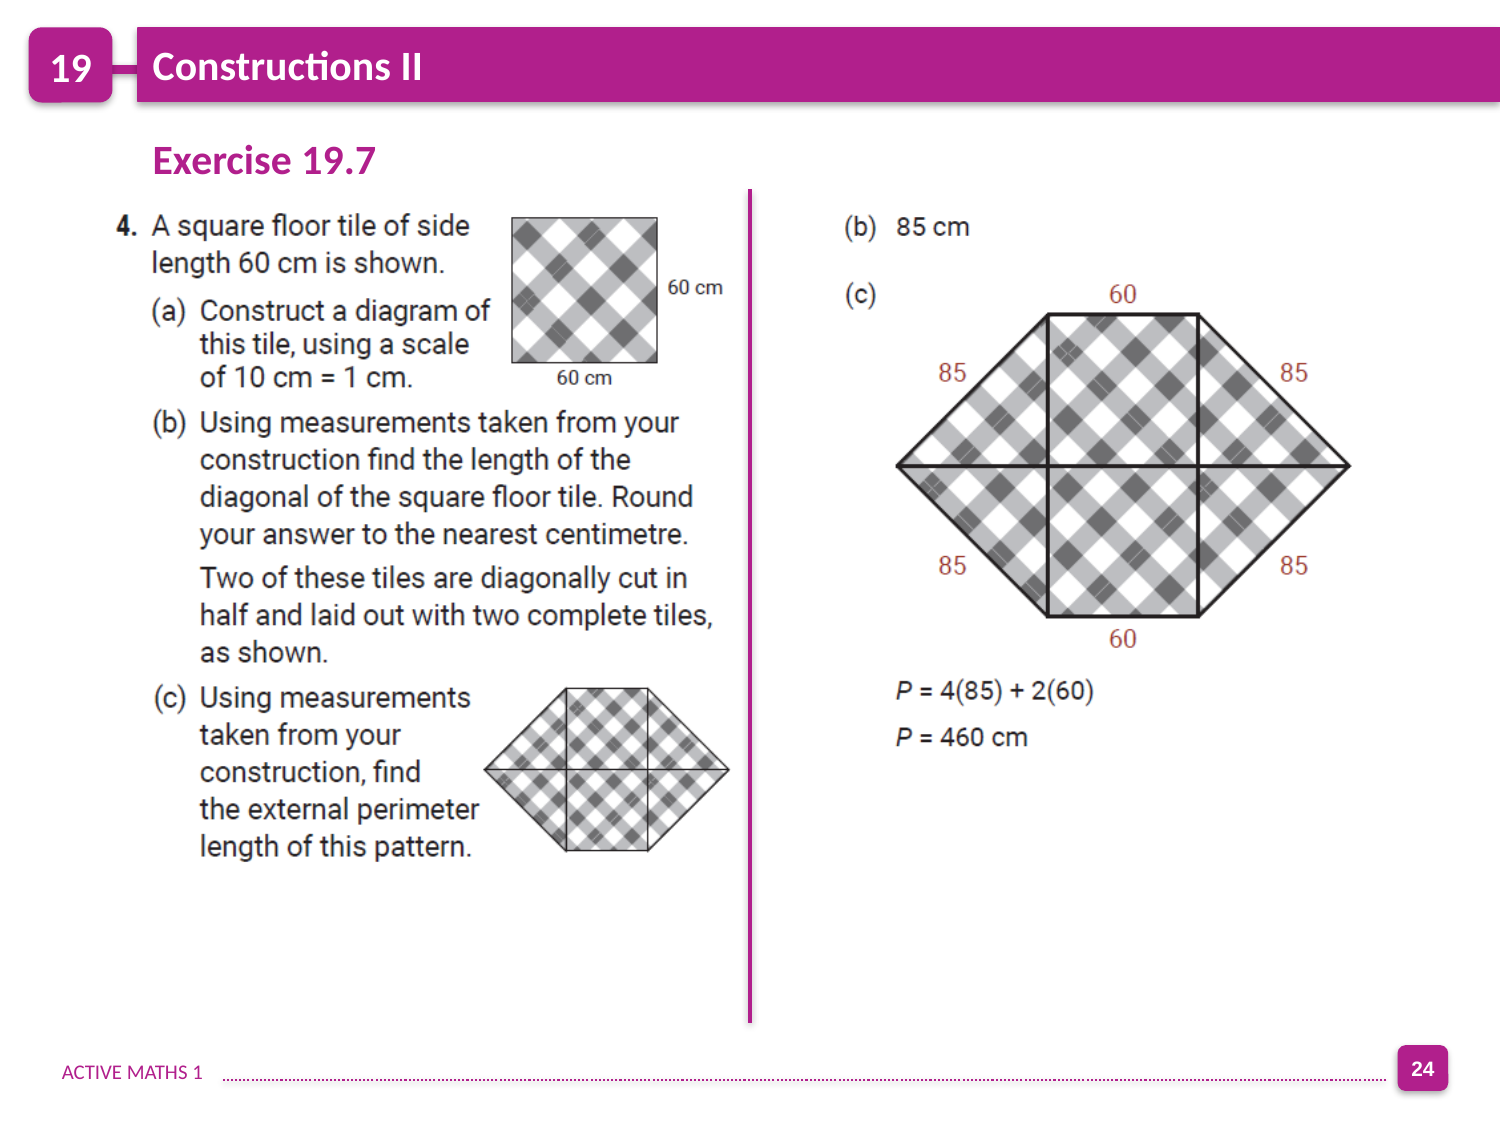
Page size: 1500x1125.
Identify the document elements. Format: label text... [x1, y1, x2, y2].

list Exercise 19.7 [137, 123, 396, 206]
picture [111, 207, 739, 870]
list Constructions II [137, 31, 467, 104]
list 19 [29, 29, 112, 102]
picture [844, 278, 1354, 754]
picture [844, 207, 971, 245]
